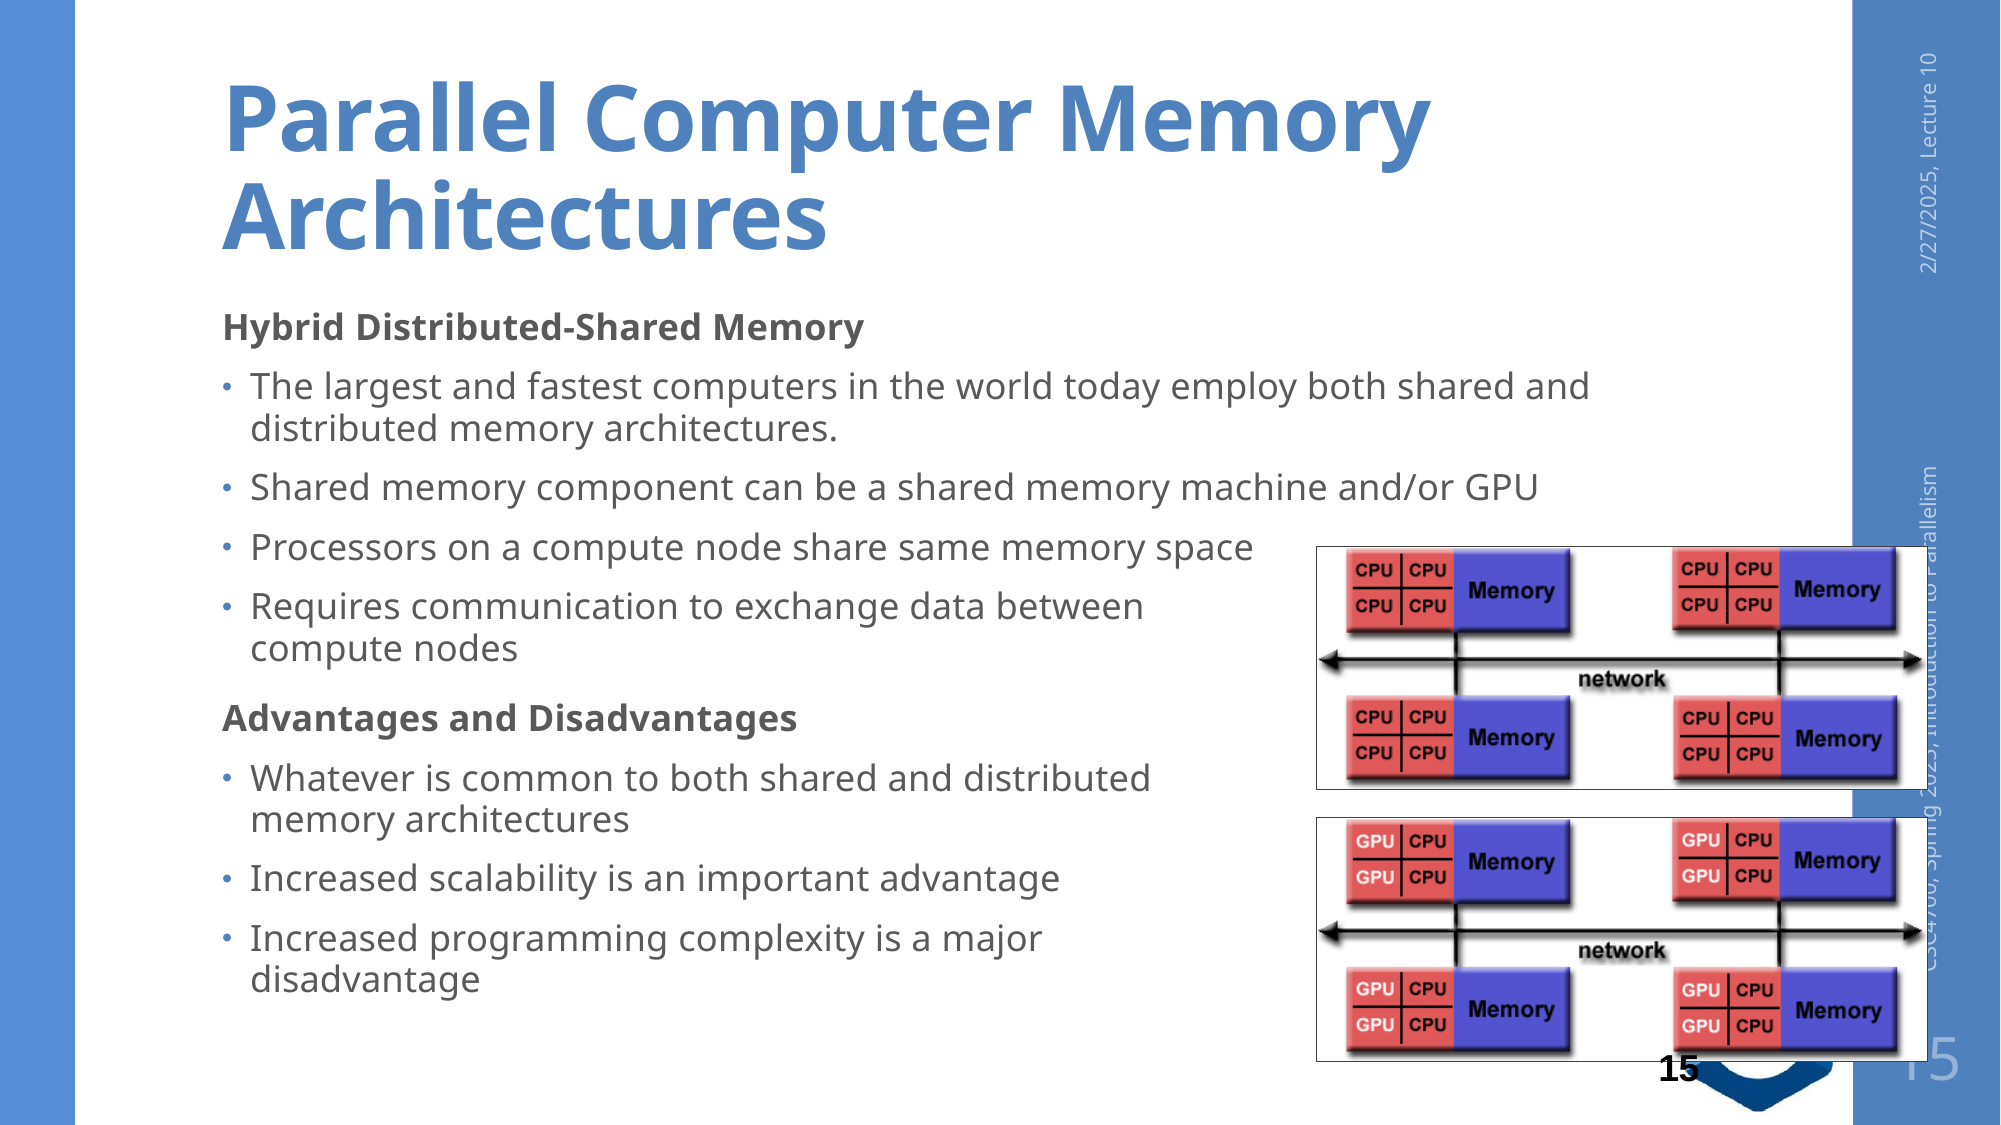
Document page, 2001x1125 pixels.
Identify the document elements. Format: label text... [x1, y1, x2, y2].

title Parallel Computer Memory Architectures [206, 48, 1797, 278]
footer CSC4700, Spring 2025, Introduction to Parallelism [1897, 400, 1958, 988]
picture [1316, 545, 1928, 790]
slide_number 15 [1852, 1012, 2000, 1110]
list Hybrid Distributed-Shared Memory The largest and fastest computers in the world today employ both shared and distributed memory architectures. Shared memory component can be a shared memory machine and/or GPU Processors on a compute node share same memory space Requires communication to exchange data between compute nodes Advantages and Disadvantages Whatever is common to both shared and distributed memory architectures Increased scalability is an important advantage Increased programming complexity is a major disadvantage [206, 299, 1725, 1014]
picture [1316, 817, 1928, 1125]
text_box 15 [1656, 1070, 1702, 1090]
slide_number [1897, 37, 1958, 351]
